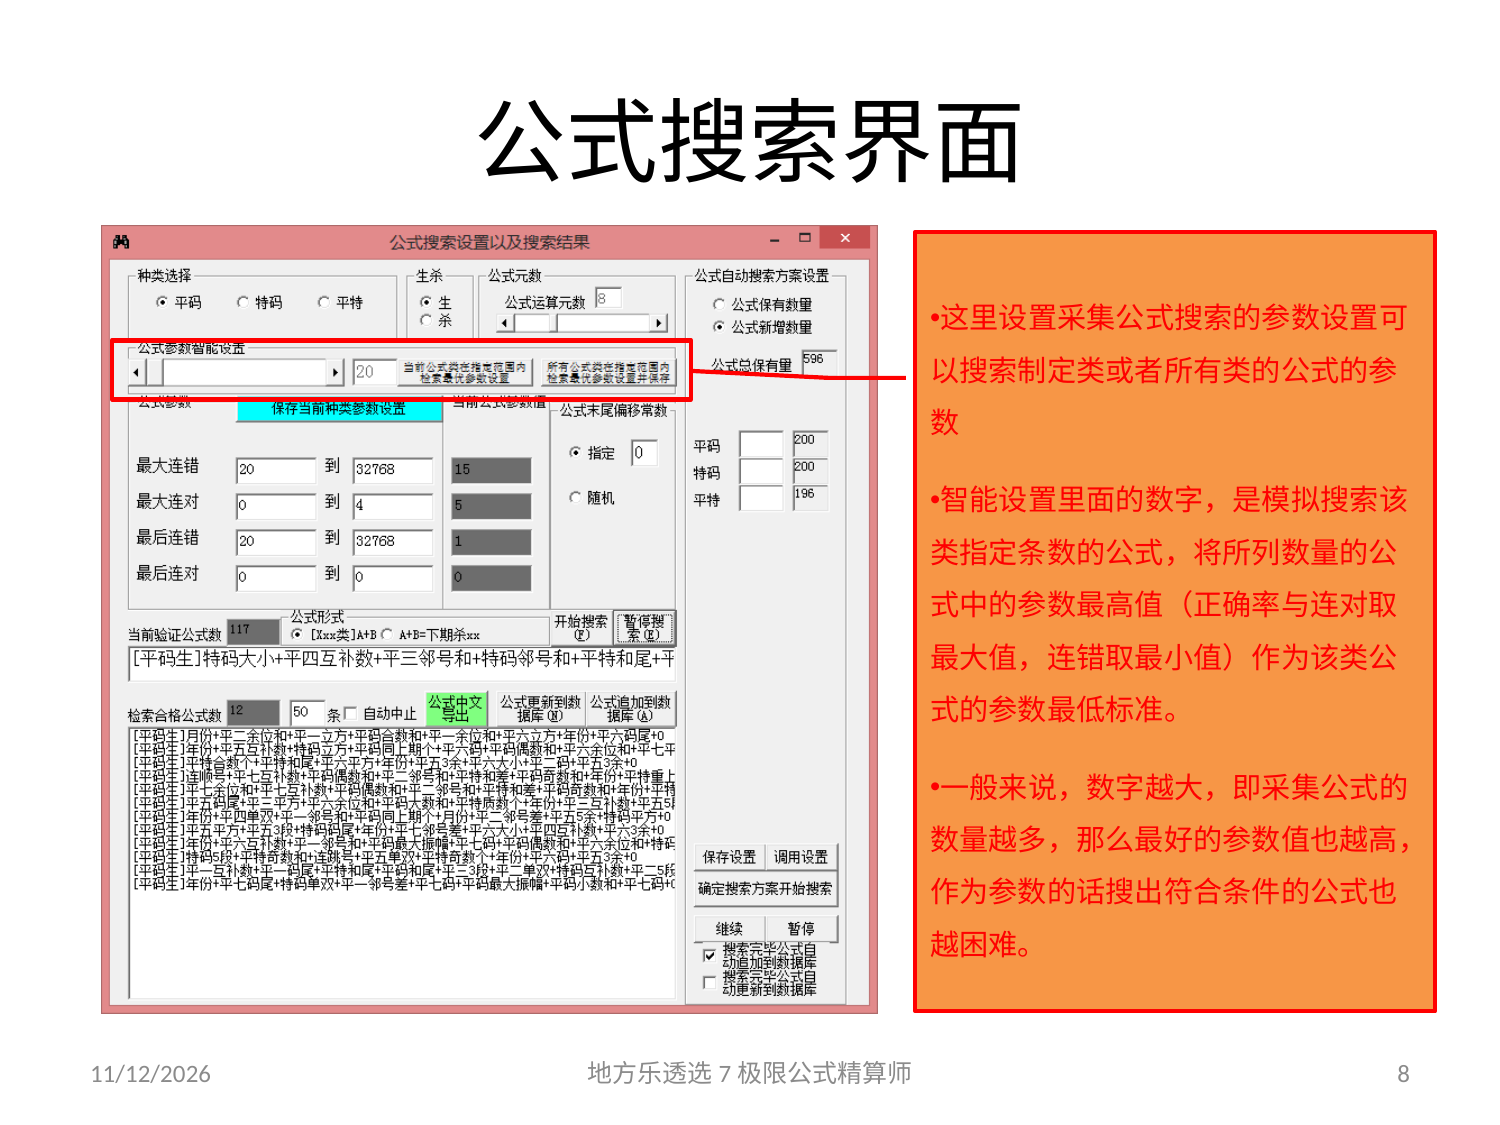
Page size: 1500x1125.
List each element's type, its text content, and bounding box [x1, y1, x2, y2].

picture [101, 224, 878, 1014]
text_box 这里设置采集公式搜索的参数设置可以搜索制定类或者所有类的公式的参数 智能设置里面的数字，是模拟搜索该类指定条数的公式，将所列数量的公式中的参数最高值（正确率与连对取最大值，连错取最小值）作为该类公式的参数最低标准。 一般来说，数字越大，即采集公式的数量越多，那么最好的参数值也越高，作为参数的话搜出符合条件的公式也越困难。 [913, 230, 1437, 1013]
slide_number 8 [1074, 1042, 1425, 1103]
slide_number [75, 1042, 425, 1103]
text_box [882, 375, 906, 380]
title 公式搜索界面 [75, 45, 1425, 233]
footer 地方乐透选7极限公式精算师 [512, 1042, 988, 1103]
